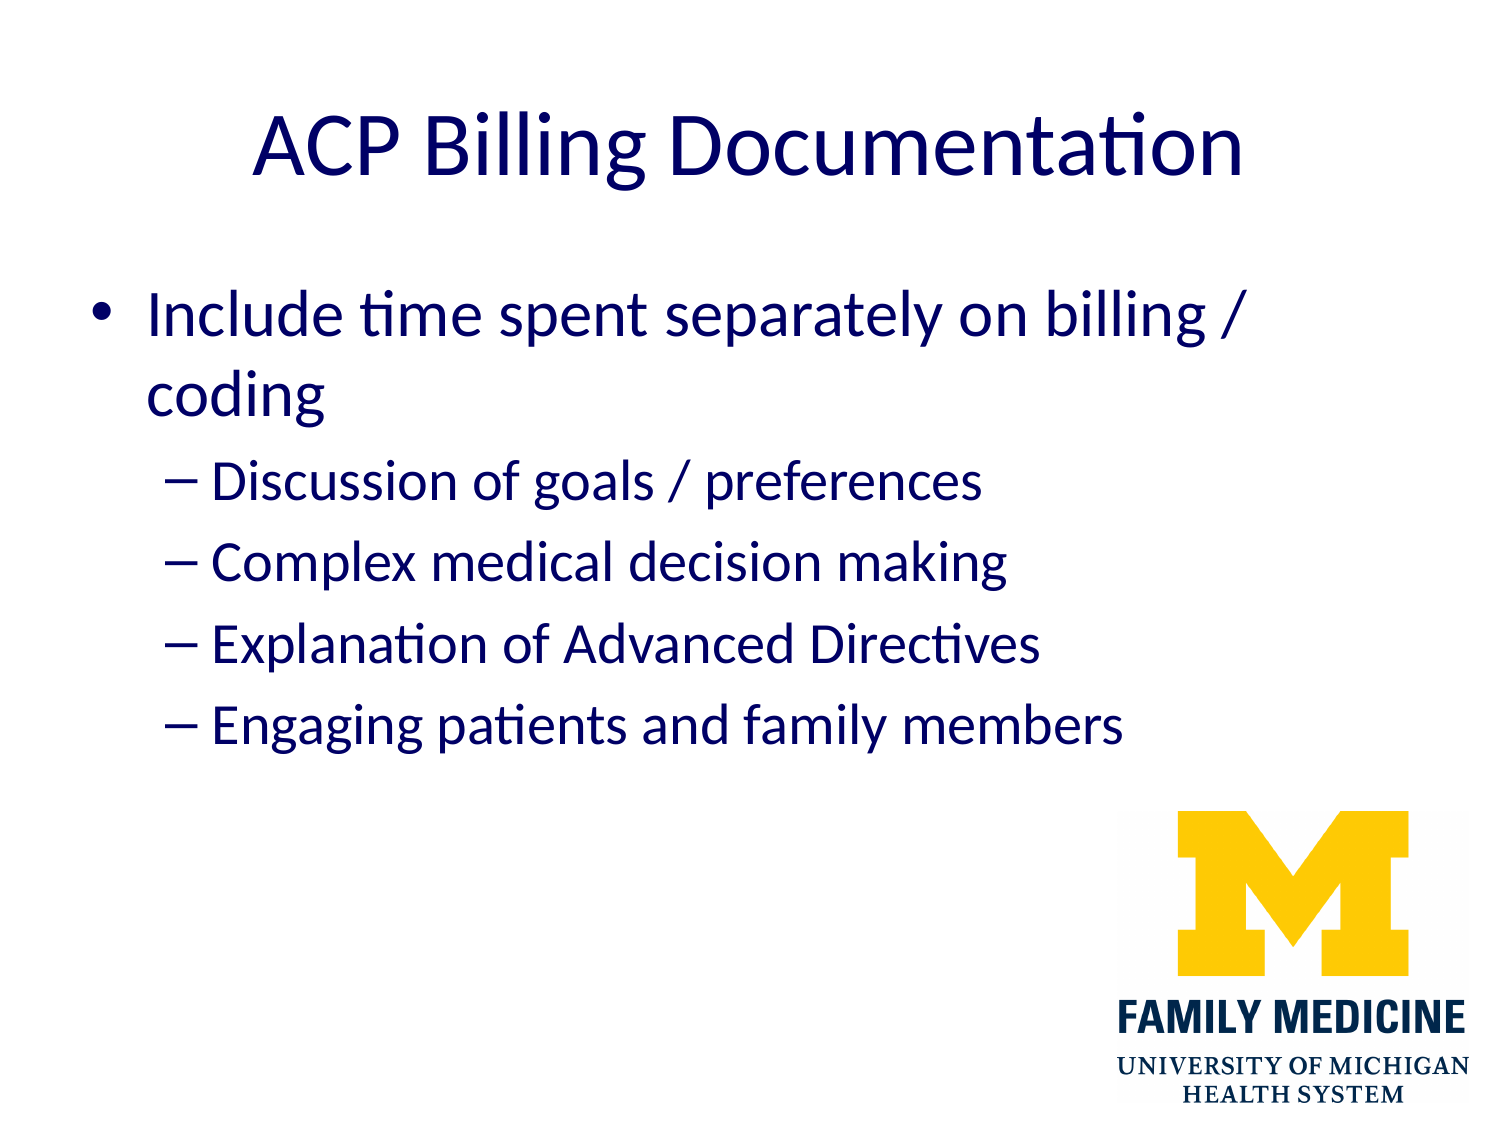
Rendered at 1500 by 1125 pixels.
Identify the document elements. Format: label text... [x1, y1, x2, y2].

list Include time spent separately on billing / coding Discussion of goals / preferences Complex medical decision making Explanation of Advanced Directives Engaging patients and family members [75, 262, 1425, 1005]
picture [1117, 811, 1469, 1103]
title ACP Billing Documentation [75, 45, 1425, 233]
